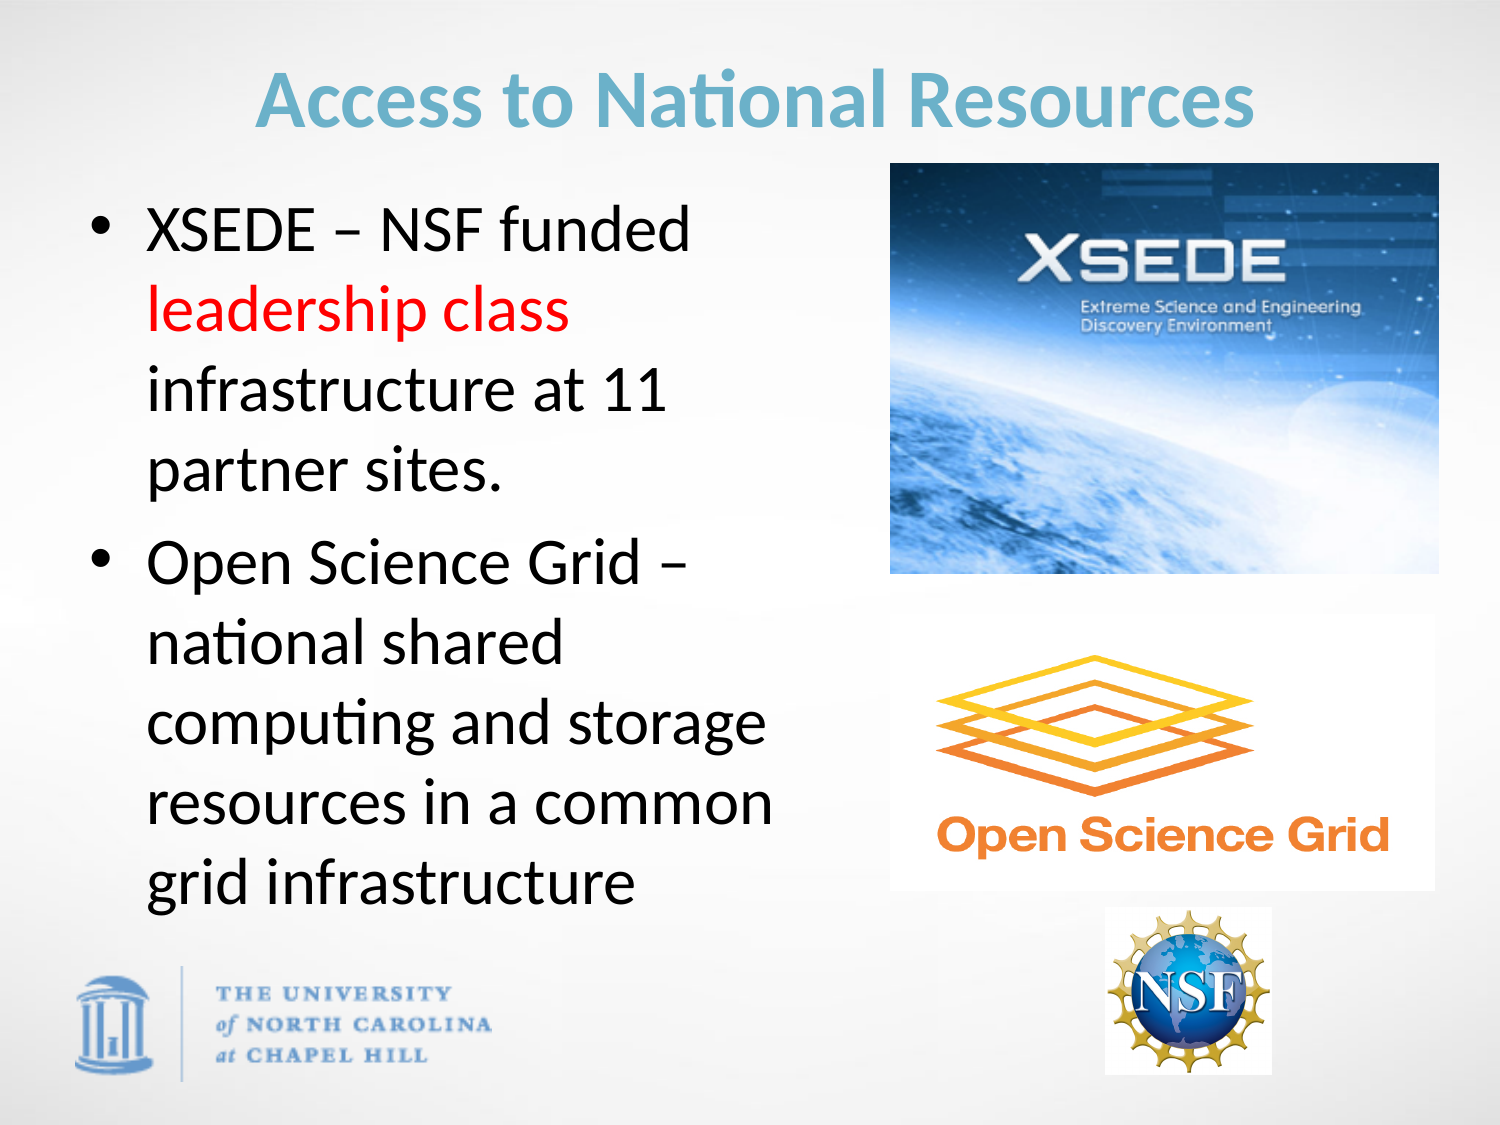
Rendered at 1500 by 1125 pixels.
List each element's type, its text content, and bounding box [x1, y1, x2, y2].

list XSEDE – NSF funded leadership class infrastructure at 11 partner sites. Open Science Grid – national shared computing and storage resources in a common grid infrastructure [75, 177, 832, 991]
title Access to National Resources [39, 36, 1473, 178]
picture [0, 0, 1500, 1125]
